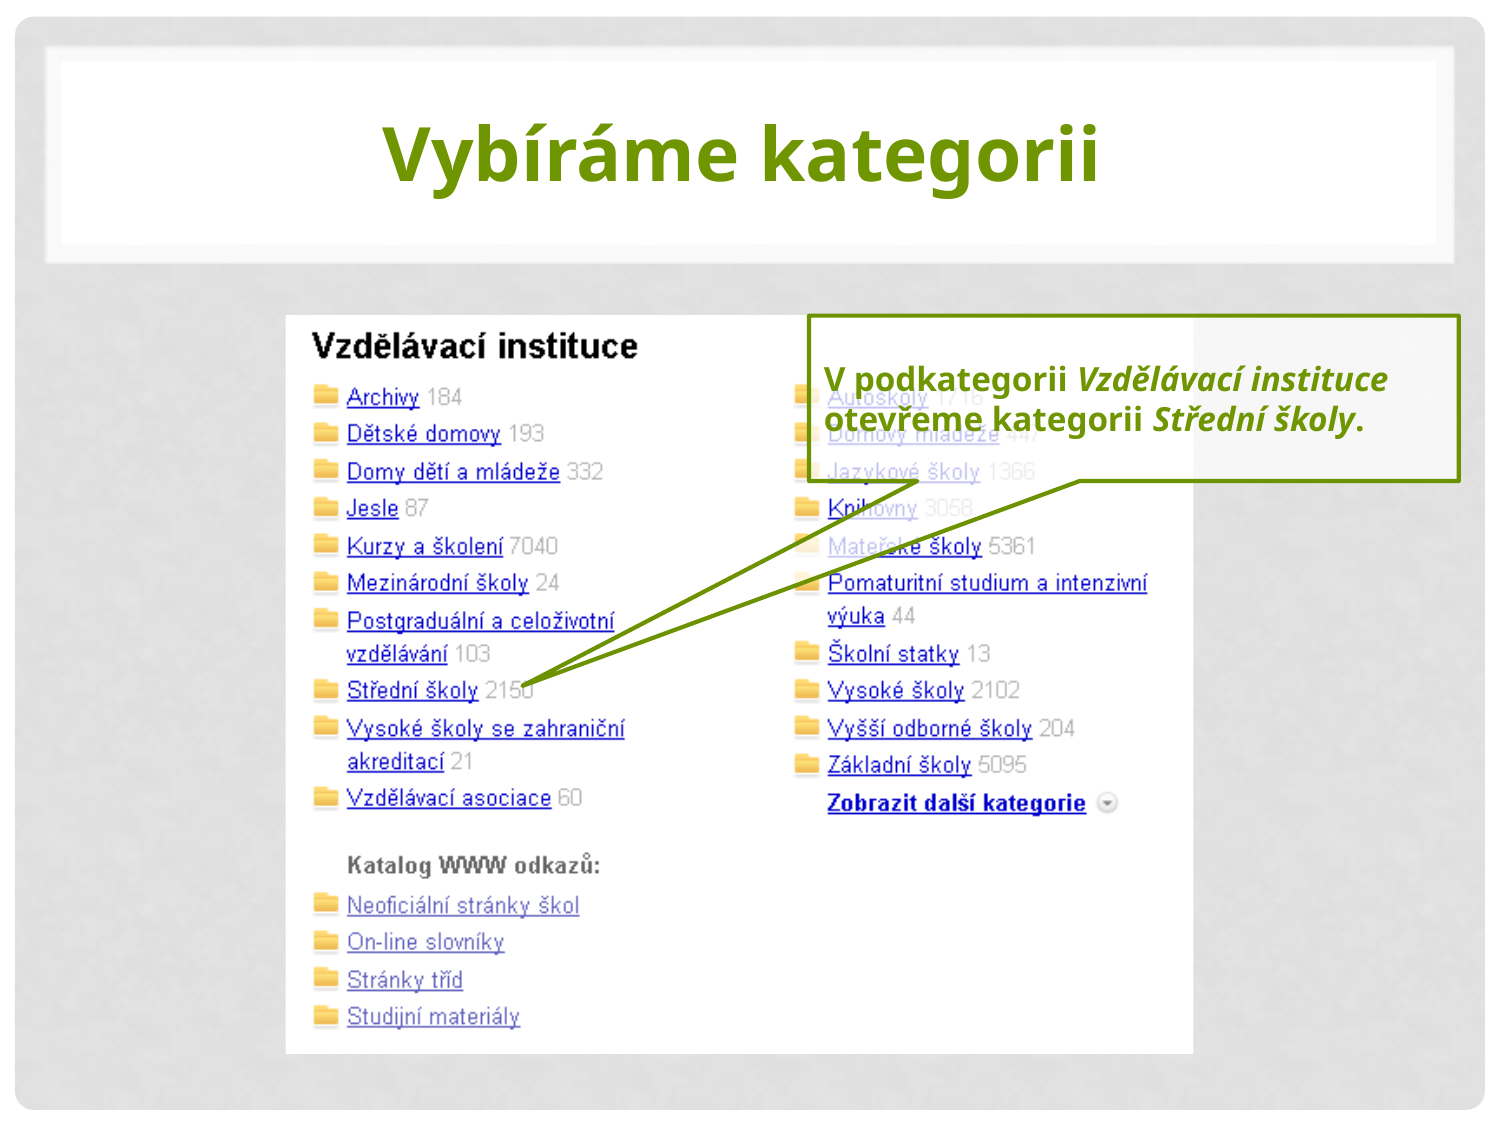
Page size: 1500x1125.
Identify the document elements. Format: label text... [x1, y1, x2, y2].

picture [285, 315, 1194, 1054]
text_box V podkategorii Vzdělávací instituce otevřeme kategorii Střední školy. [807, 313, 1461, 484]
title Vybíráme kategorii [64, 66, 1420, 237]
